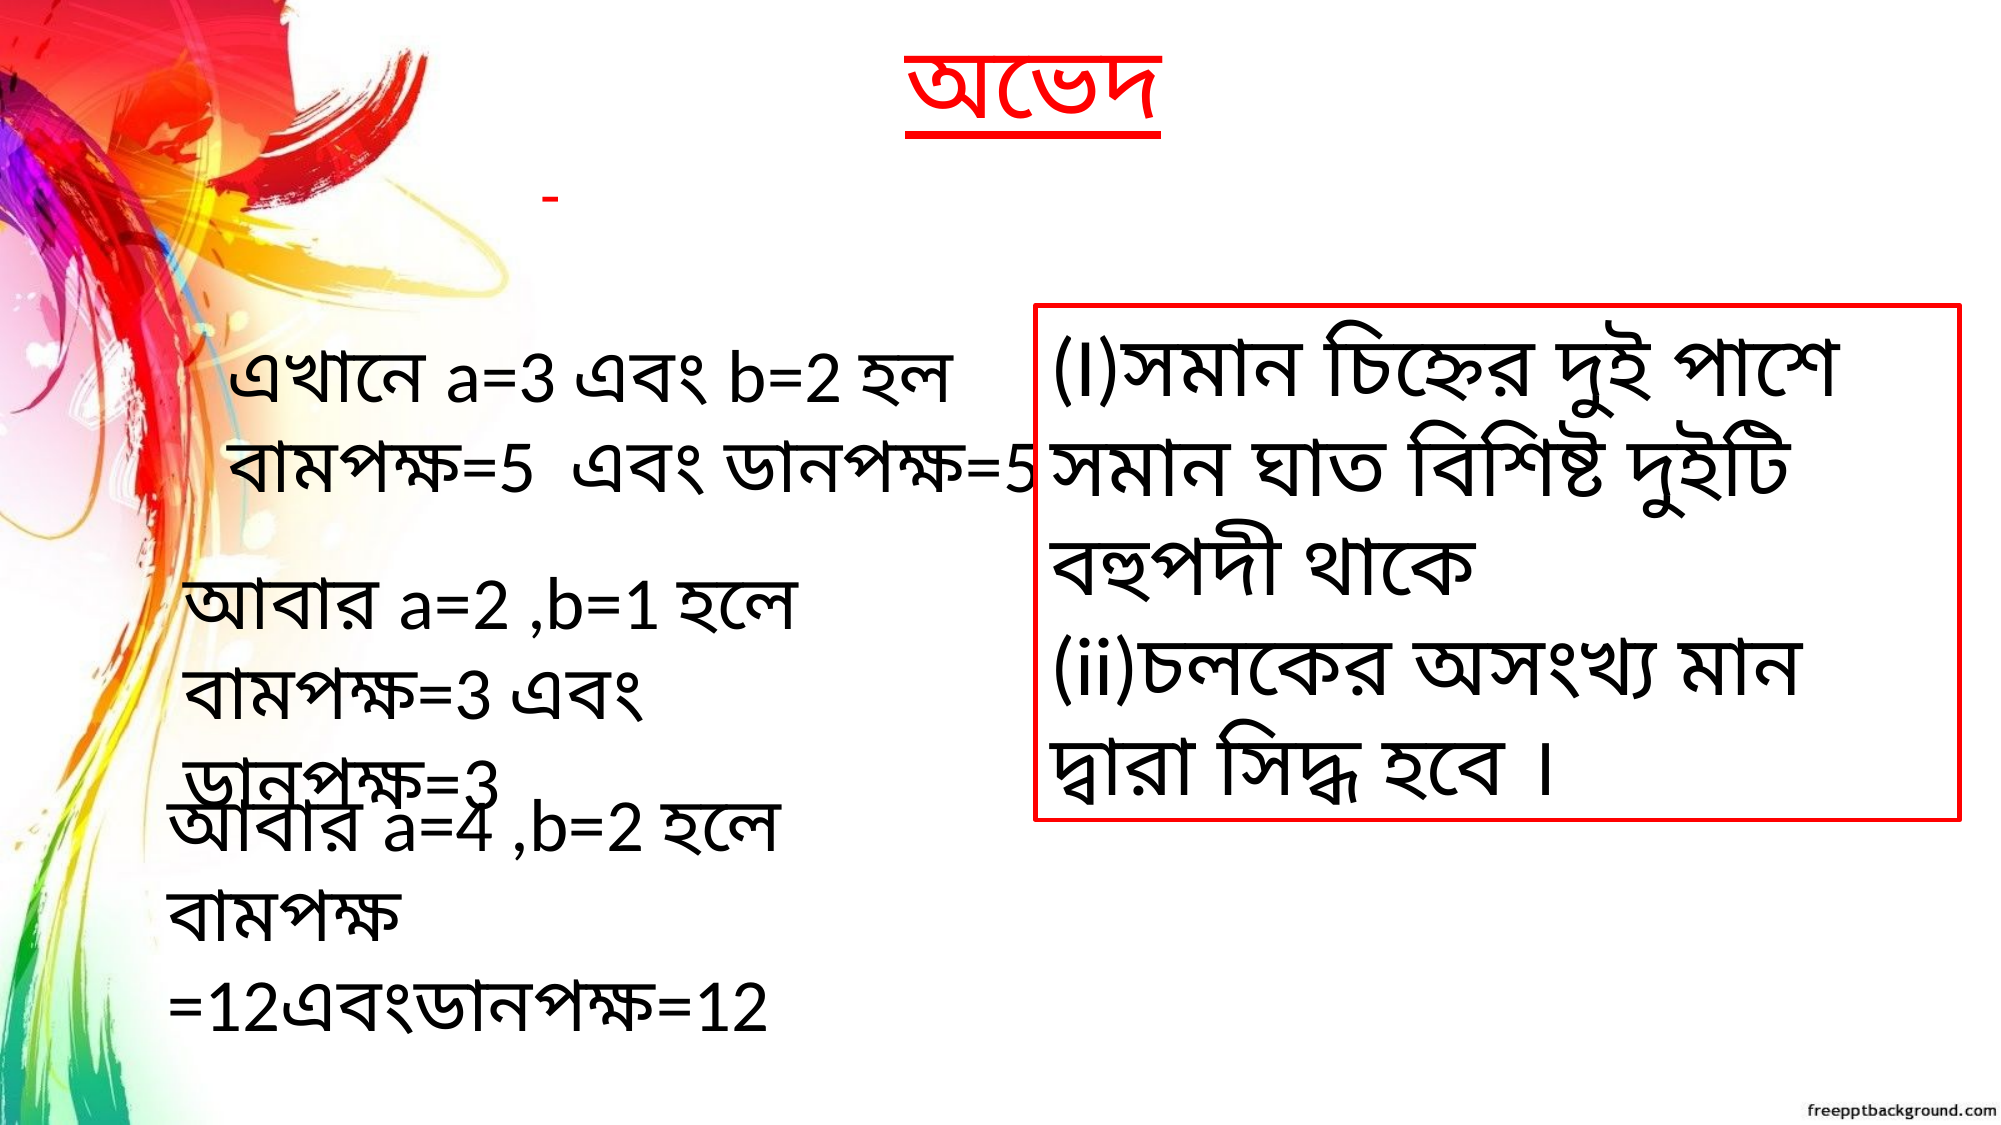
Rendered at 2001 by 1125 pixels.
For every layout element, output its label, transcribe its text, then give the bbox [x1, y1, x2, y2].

text_box এখানে a=3 এবং b=2 হল বামপক্ষ=5 এবং ডানপক্ষ=5 [212, 320, 1035, 576]
text_box আবার a=2 ,b=1 হলে বামপক্ষ=3 এবং ডানপক্ষ=3 [168, 547, 987, 769]
text_box (I)সমান চিহ্নের দুই পাশে সমান ঘাত বিশিষ্ট দুইটি বহুপদী থাকে (ii)চলকের অসংখ্য মান দ্বারা সিদ্ধ হবে । [1035, 305, 1960, 820]
text_box অভেদ [890, 10, 1535, 146]
text_box আবার a=4 ,b=2 হলে বামপক্ষ =12এবংডানপক্ষ=12 [152, 769, 1036, 1055]
picture [0, 0, 2001, 1125]
